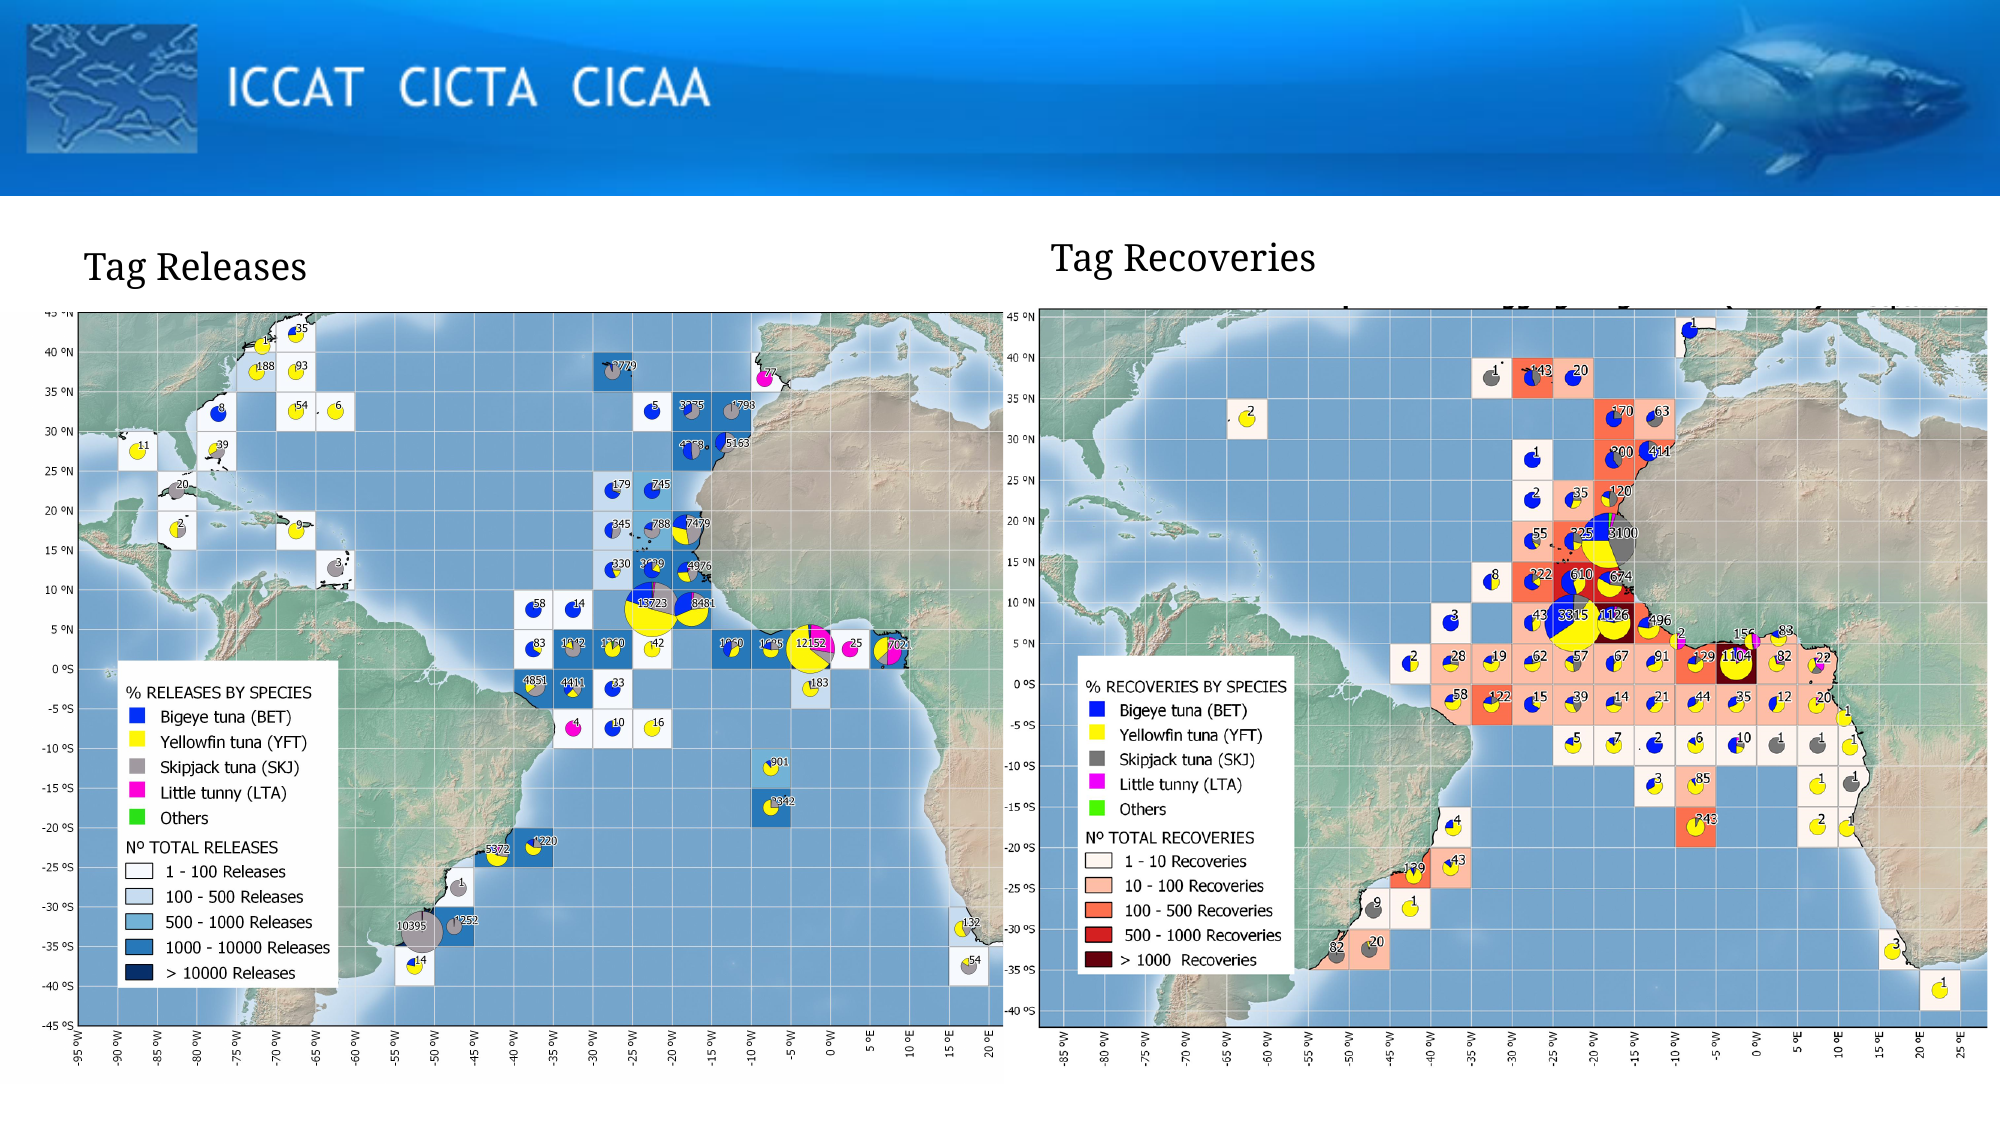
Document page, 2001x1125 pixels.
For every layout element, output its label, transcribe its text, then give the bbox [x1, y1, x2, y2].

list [0, 0, 2000, 196]
picture [0, 305, 1988, 1084]
text_box Tag Releases [68, 235, 583, 296]
text_box Tag Recoveries [1035, 226, 1446, 287]
